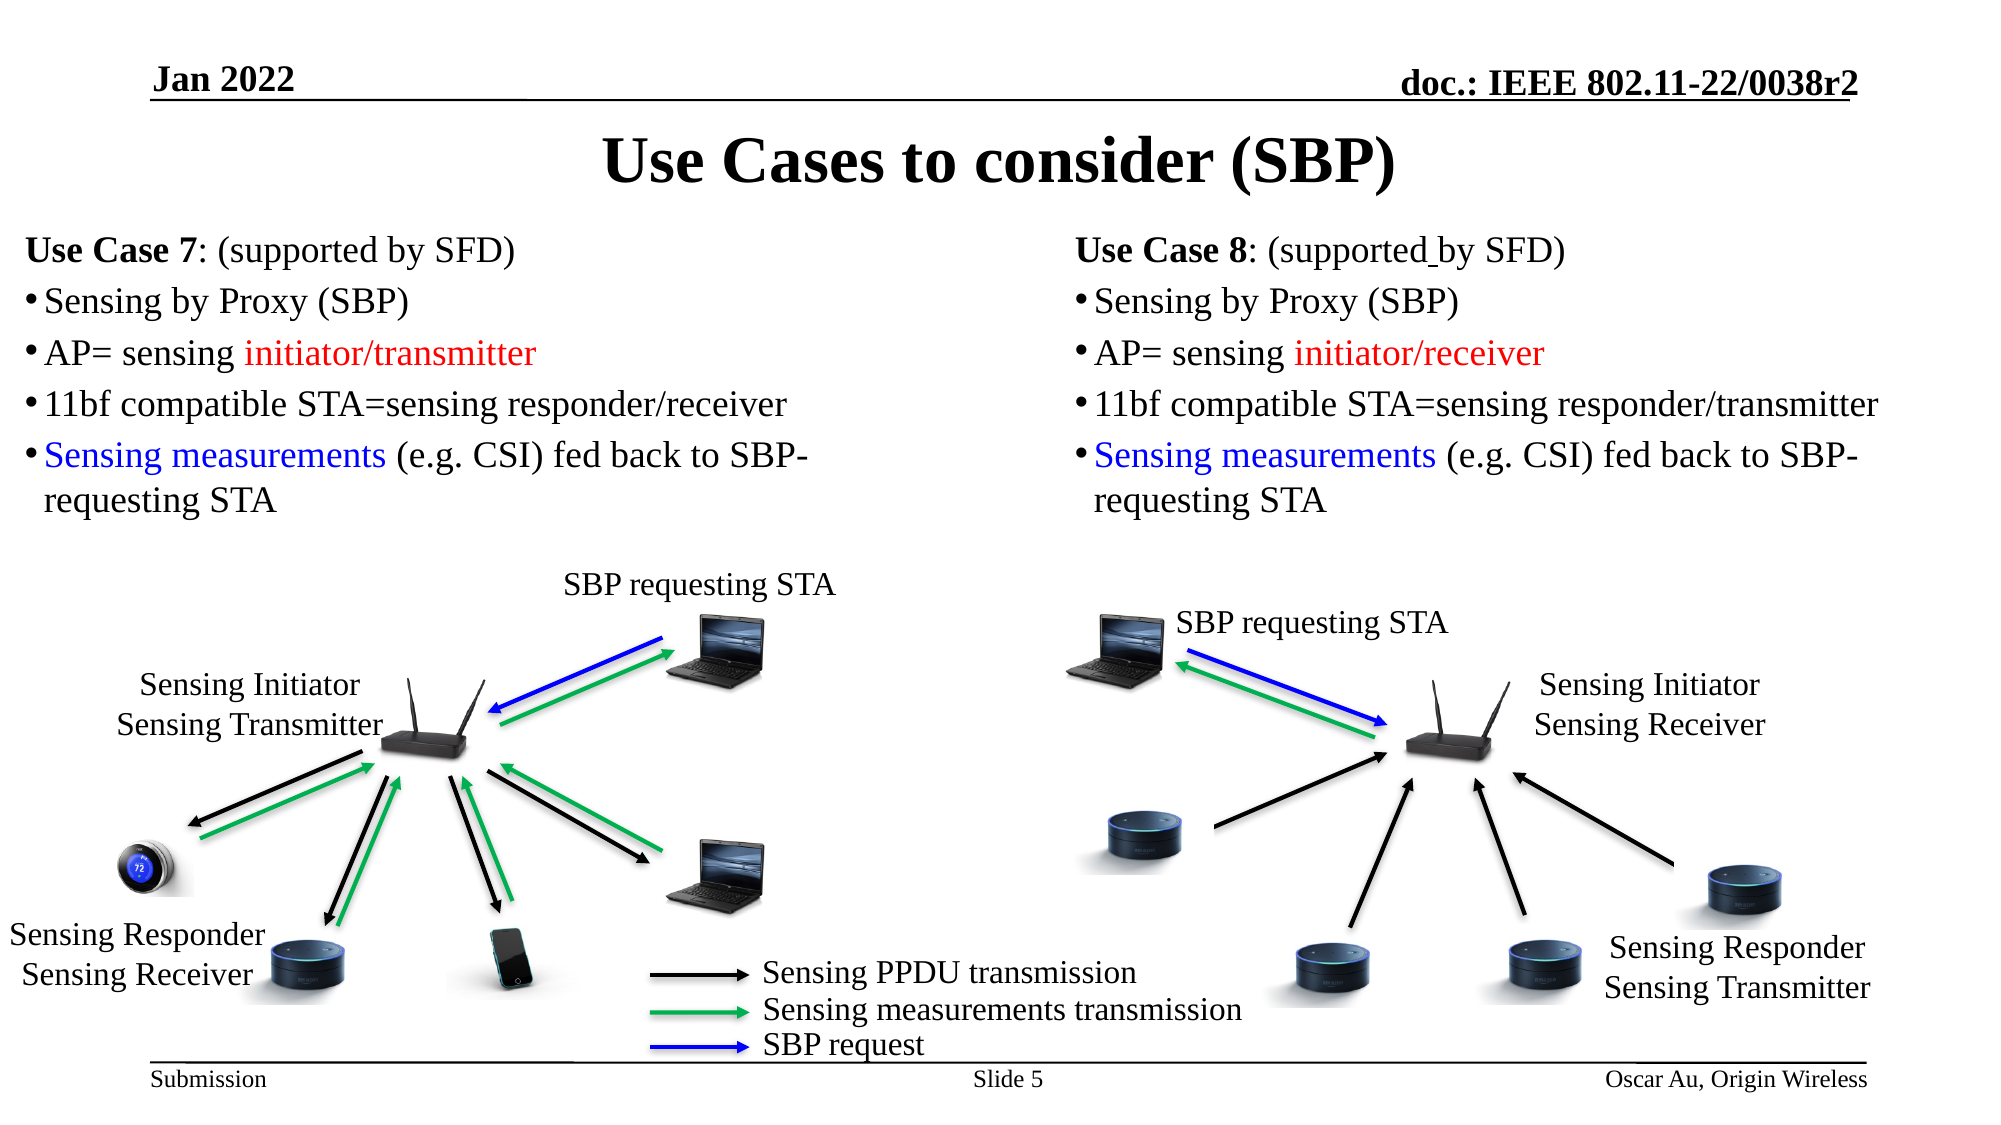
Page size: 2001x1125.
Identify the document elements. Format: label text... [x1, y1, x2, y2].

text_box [324, 846, 332, 927]
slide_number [152, 54, 563, 100]
text_box Sensing Responder Sensing Transmitter [1615, 924, 1875, 1005]
picture [446, 925, 588, 1001]
picture [1062, 612, 1169, 697]
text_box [1187, 649, 1388, 726]
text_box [1512, 772, 1676, 866]
picture [1262, 927, 1402, 1008]
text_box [1349, 777, 1413, 928]
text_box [337, 775, 401, 927]
text_box Sensing Initiator Sensing Transmitter [112, 662, 388, 743]
picture [1674, 849, 1815, 931]
text_box SBP requesting STA [562, 562, 838, 603]
text_box Sensing Responder Sensing Receiver [0, 912, 275, 993]
picture [662, 837, 769, 922]
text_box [499, 763, 663, 852]
picture [1074, 794, 1215, 876]
picture [1399, 674, 1516, 766]
text_box Sensing measurements transmission [762, 987, 1250, 1028]
picture [99, 837, 194, 897]
title Use Cases to consider (SBP) [149, 112, 1850, 201]
text_box SBP requesting STA [1175, 599, 1450, 640]
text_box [462, 775, 513, 902]
picture [374, 673, 491, 764]
picture [237, 924, 377, 1006]
picture [662, 612, 769, 697]
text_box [449, 775, 501, 914]
text_box Sensing Initiator Sensing Receiver [1499, 662, 1800, 743]
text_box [187, 750, 363, 827]
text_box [1474, 777, 1526, 916]
slide_number Slide 5 [950, 1063, 1067, 1123]
text_box Use Case 8: (supported by SFD) Sensing by Proxy (SBP) AP= sensing initiator/receiver 11bf compatible STA=sensing responder/transmitter Sensing measurements (e.g. CSI) fed back to SBP-requesting STA [1074, 224, 1900, 521]
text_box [1174, 662, 1376, 738]
text_box SBP request [762, 1022, 1163, 1063]
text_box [516, 859, 651, 864]
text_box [199, 763, 376, 839]
footer Oscar Au, Origin Wireless [1171, 1061, 1869, 1093]
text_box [499, 649, 676, 726]
text_box Use Case 7: (supported by SFD) Sensing by Proxy (SBP) AP= sensing initiator/transmitter 11bf compatible STA=sensing responder/receiver Sensing measurements (e.g. CSI) fed back to SBP-requesting STA [24, 224, 850, 572]
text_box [487, 637, 663, 713]
picture [1474, 924, 1615, 1006]
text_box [1212, 752, 1388, 828]
text_box Sensing PPDU transmission [750, 949, 1150, 990]
